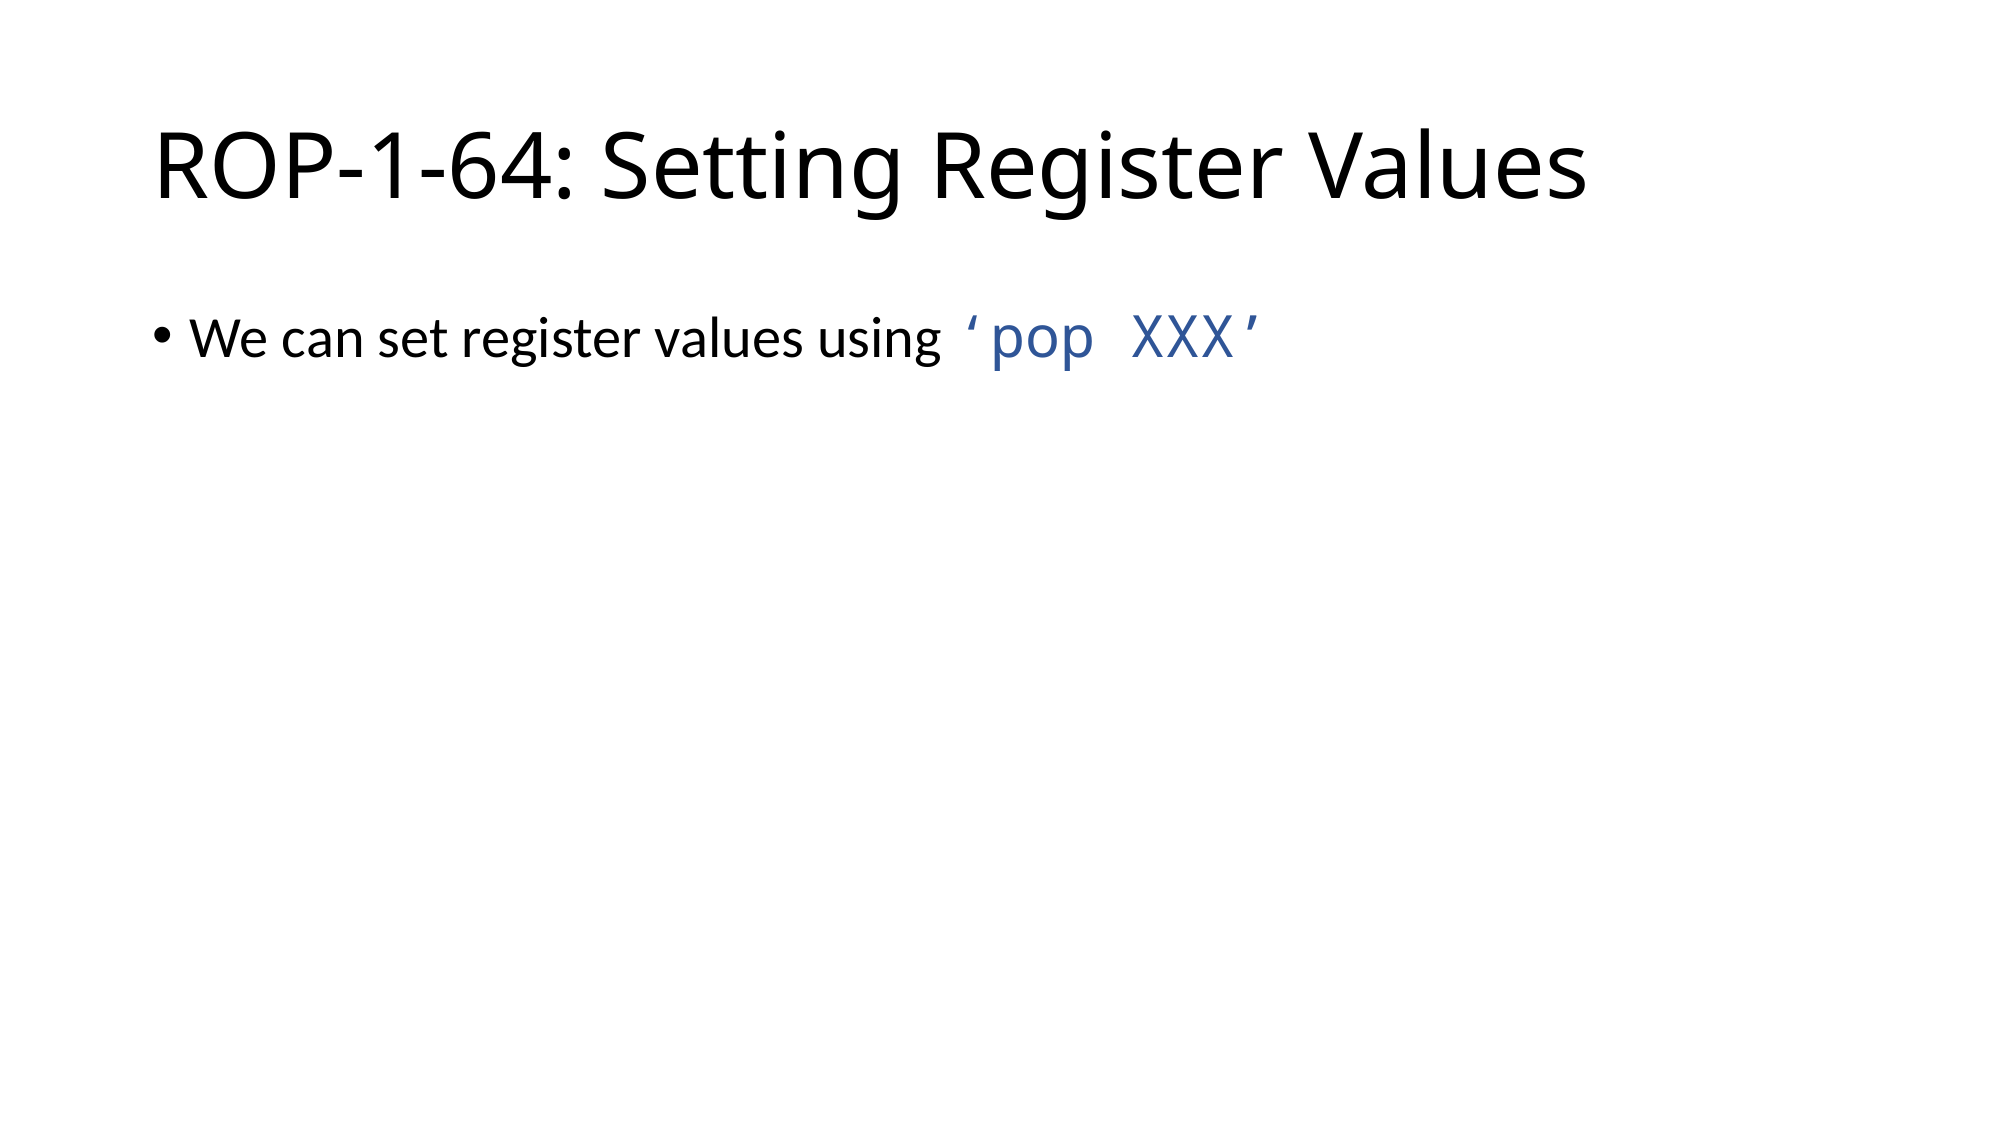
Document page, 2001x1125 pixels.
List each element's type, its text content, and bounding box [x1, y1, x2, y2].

title ROP-1-64: Setting Register Values [137, 59, 1863, 278]
list We can set register values using ‘pop XXX’ [137, 299, 1863, 1014]
